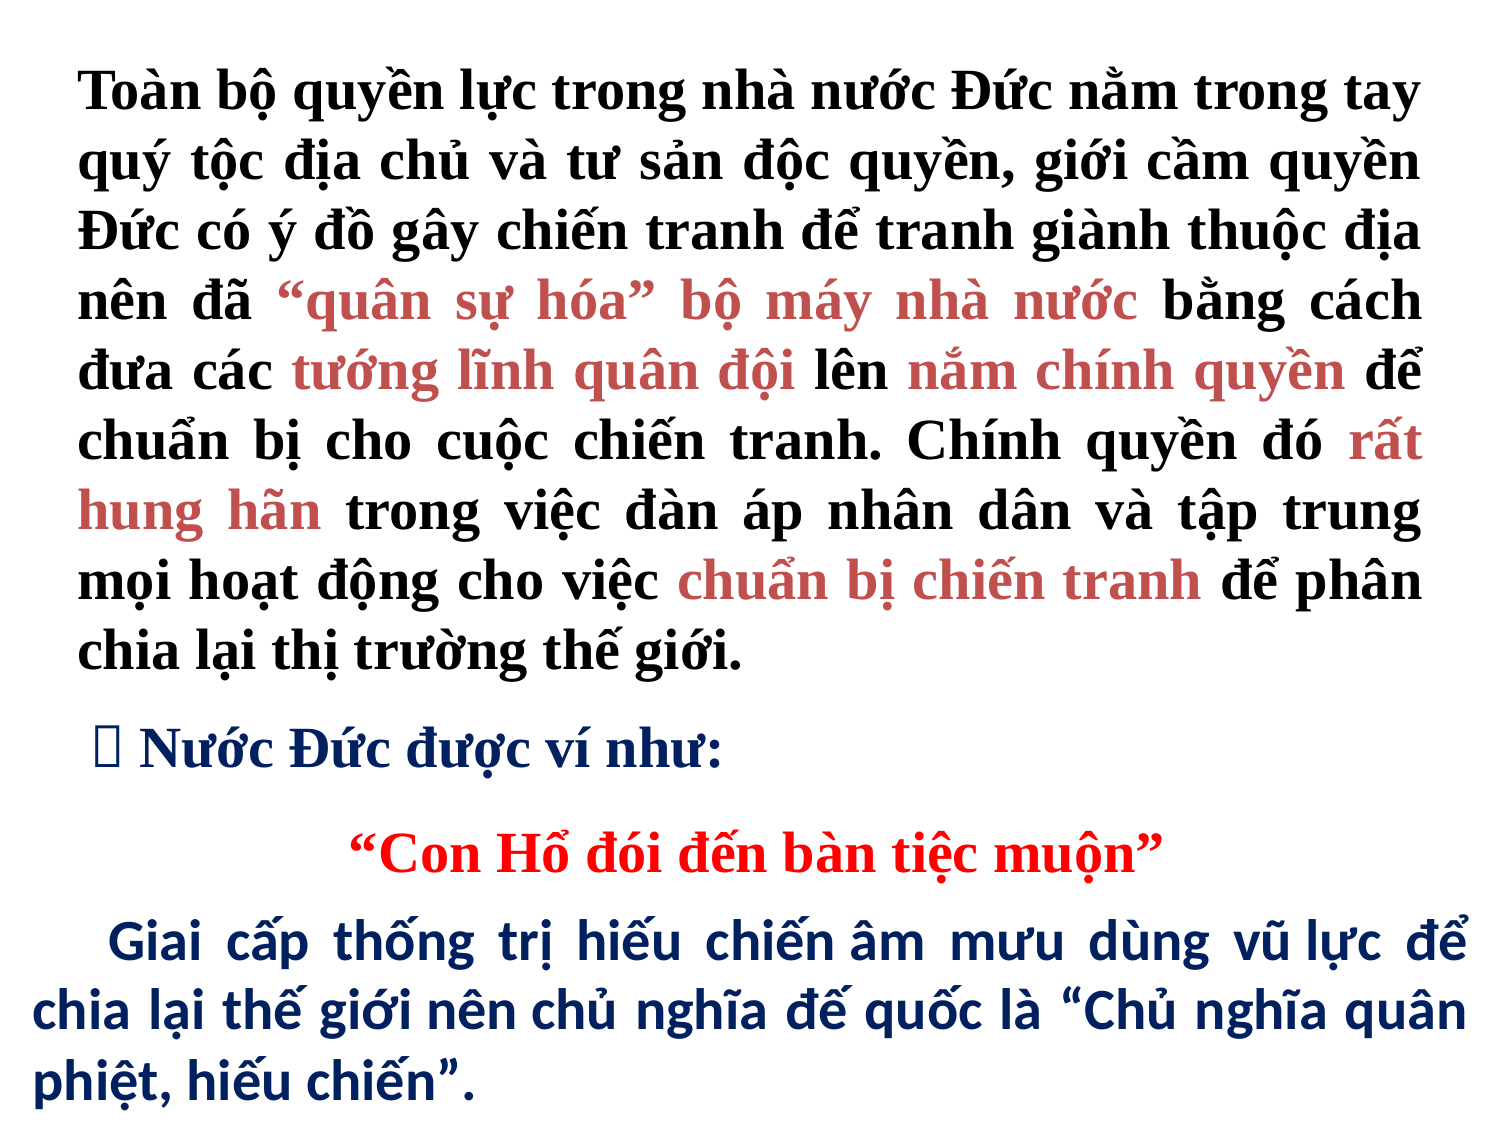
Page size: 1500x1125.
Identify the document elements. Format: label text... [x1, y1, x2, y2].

text_box Toàn bộ quyền lực trong nhà nước Đức nằm trong tay quý tộc địa chủ và tư sản độc quyền, giới cầm quyền Đức có ý đồ gây chiến tranh để tranh giành thuộc địa nên đã “quân sự hóa” bộ máy nhà nước bằng cách đưa các tướng lĩnh quân đội lên nắm chính quyền để chuẩn bị cho cuộc chiến tranh. Chính quyền đó rất hung hãn trong việc đàn áp nhân dân và tập trung mọi hoạt động cho việc chuẩn bị chiến tranh để phân chia lại thị trường thế giới. [62, 43, 1438, 689]
text_box  Nước Đức được ví như: “Con Hổ đói đến bàn tiệc muộn” [74, 666, 1425, 892]
text_box Giai cấp thống trị hiếu chiến âm mưu dùng vũ lực để chia lại thế giới nên chủ nghĩa đế quốc là “Chủ nghĩa quân phiệt, hiếu chiến”. [17, 894, 1483, 1120]
